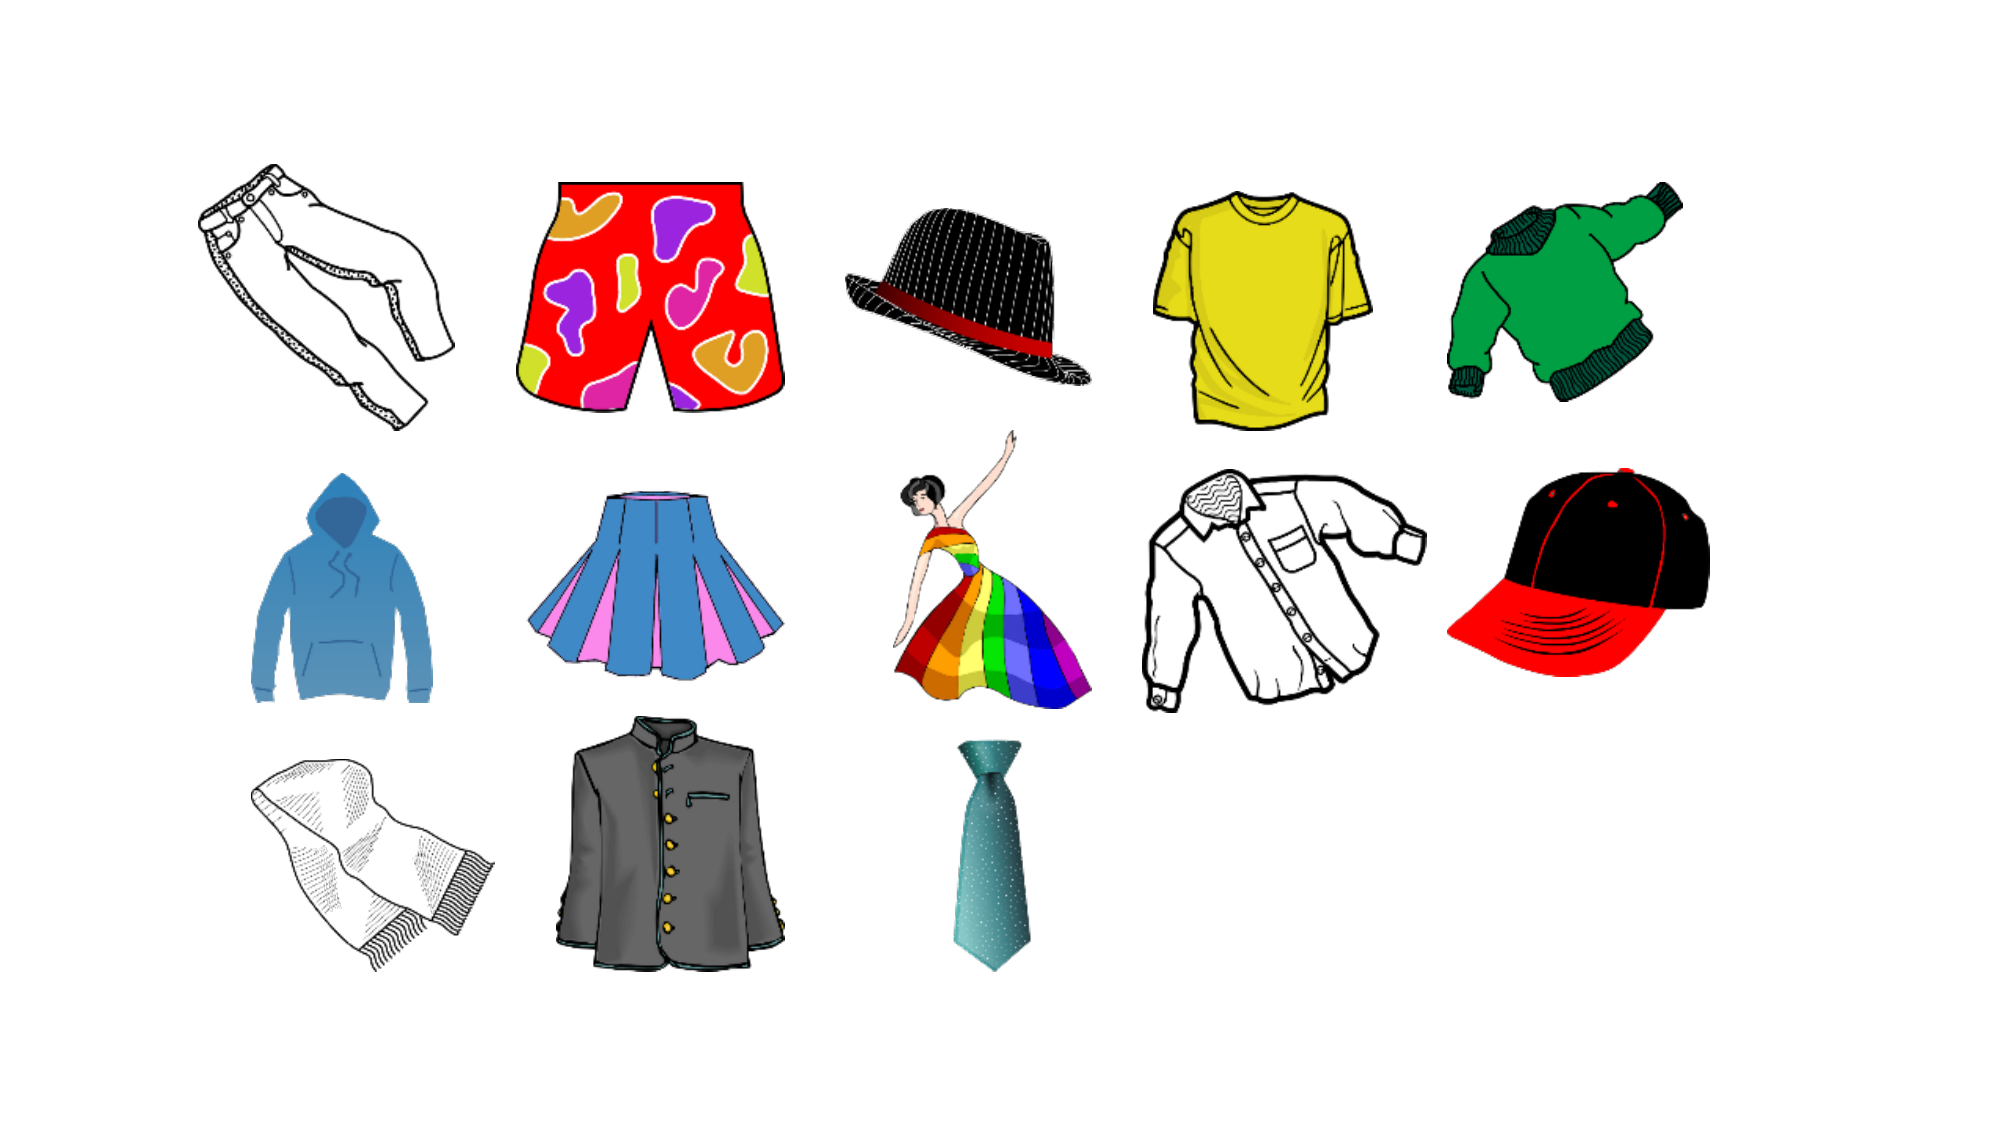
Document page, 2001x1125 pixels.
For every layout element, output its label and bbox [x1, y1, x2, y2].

picture [251, 759, 495, 972]
picture [1142, 469, 1427, 713]
picture [934, 738, 1051, 972]
picture [1153, 191, 1373, 431]
picture [466, 468, 846, 703]
picture [845, 208, 1092, 387]
picture [555, 716, 785, 972]
picture [893, 430, 1092, 709]
picture [1447, 468, 1710, 677]
picture [1447, 182, 1683, 402]
picture [251, 473, 433, 703]
picture [198, 164, 455, 431]
picture [516, 182, 785, 413]
